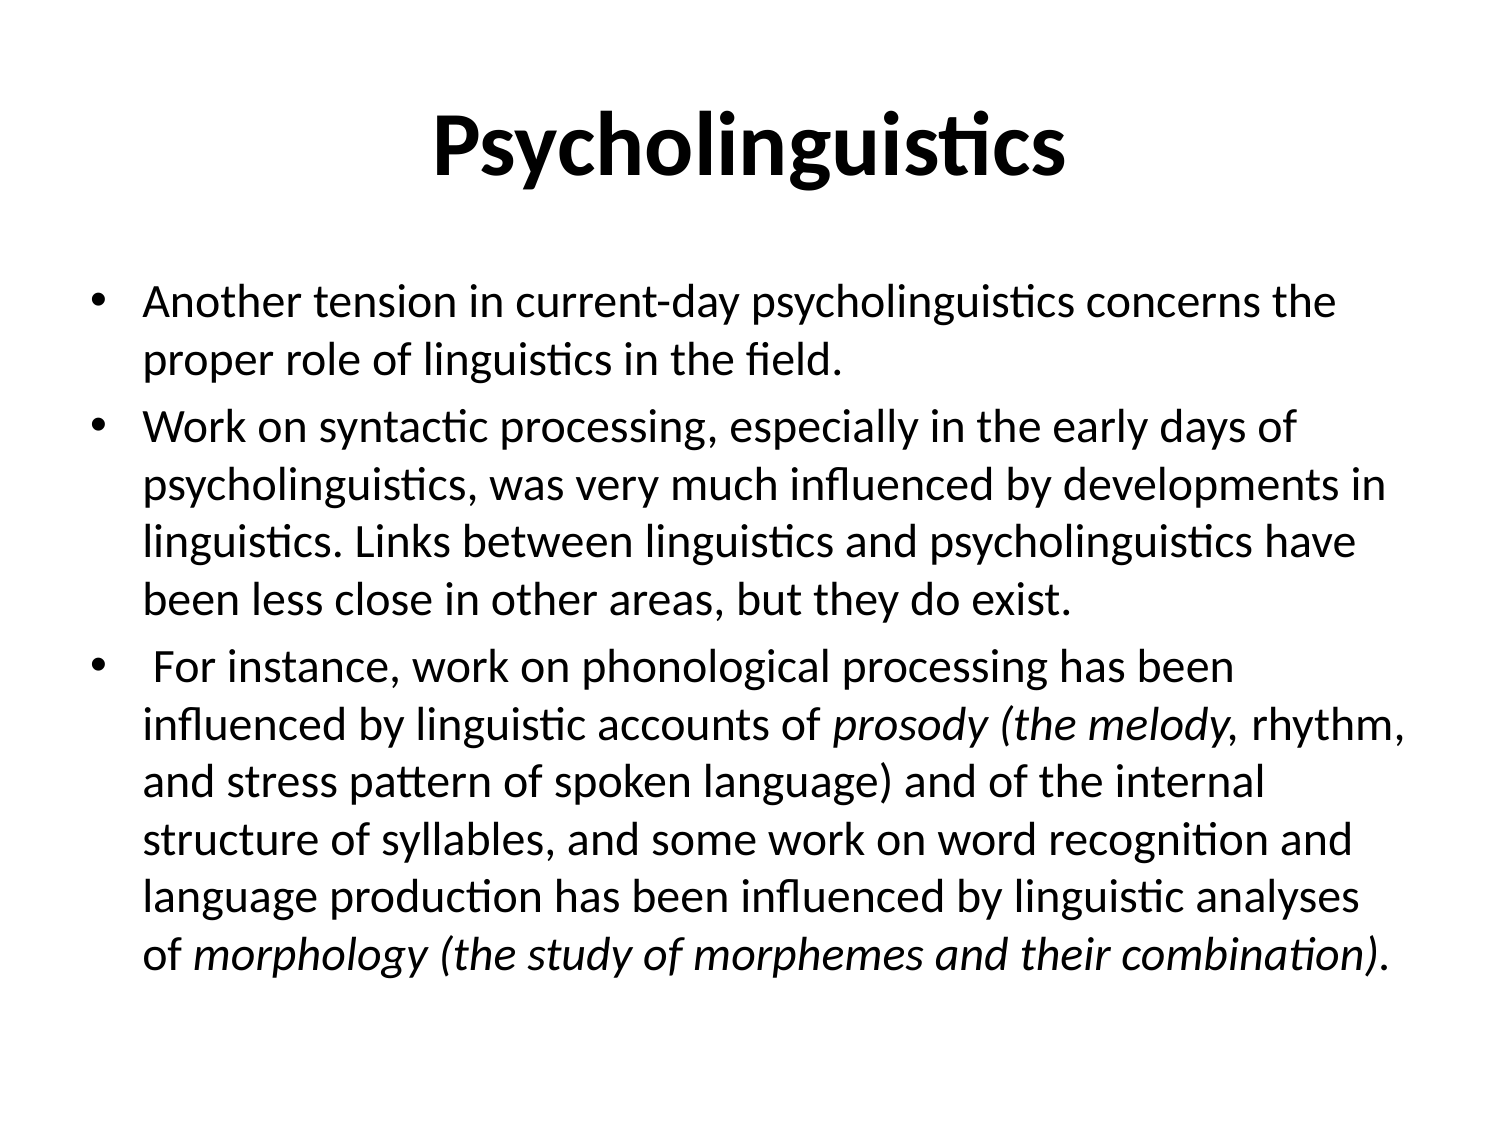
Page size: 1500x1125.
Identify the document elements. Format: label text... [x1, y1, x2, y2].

list Another tension in current-day psycholinguistics concerns the proper role of linguistics in the field. Work on syntactic processing, especially in the early days of psycholinguistics, was very much influenced by developments in linguistics. Links between linguistics and psycholinguistics have been less close in other areas, but they do exist. For instance, work on phonological processing has been influenced by linguistic accounts of prosody (the melody, rhythm, and stress pattern of spoken language) and of the internal structure of syllables, and some work on word recognition and language production has been influenced by linguistic analyses of morphology (the study of morphemes and their combination). [75, 262, 1425, 1005]
title Psycholinguistics [75, 45, 1425, 233]
